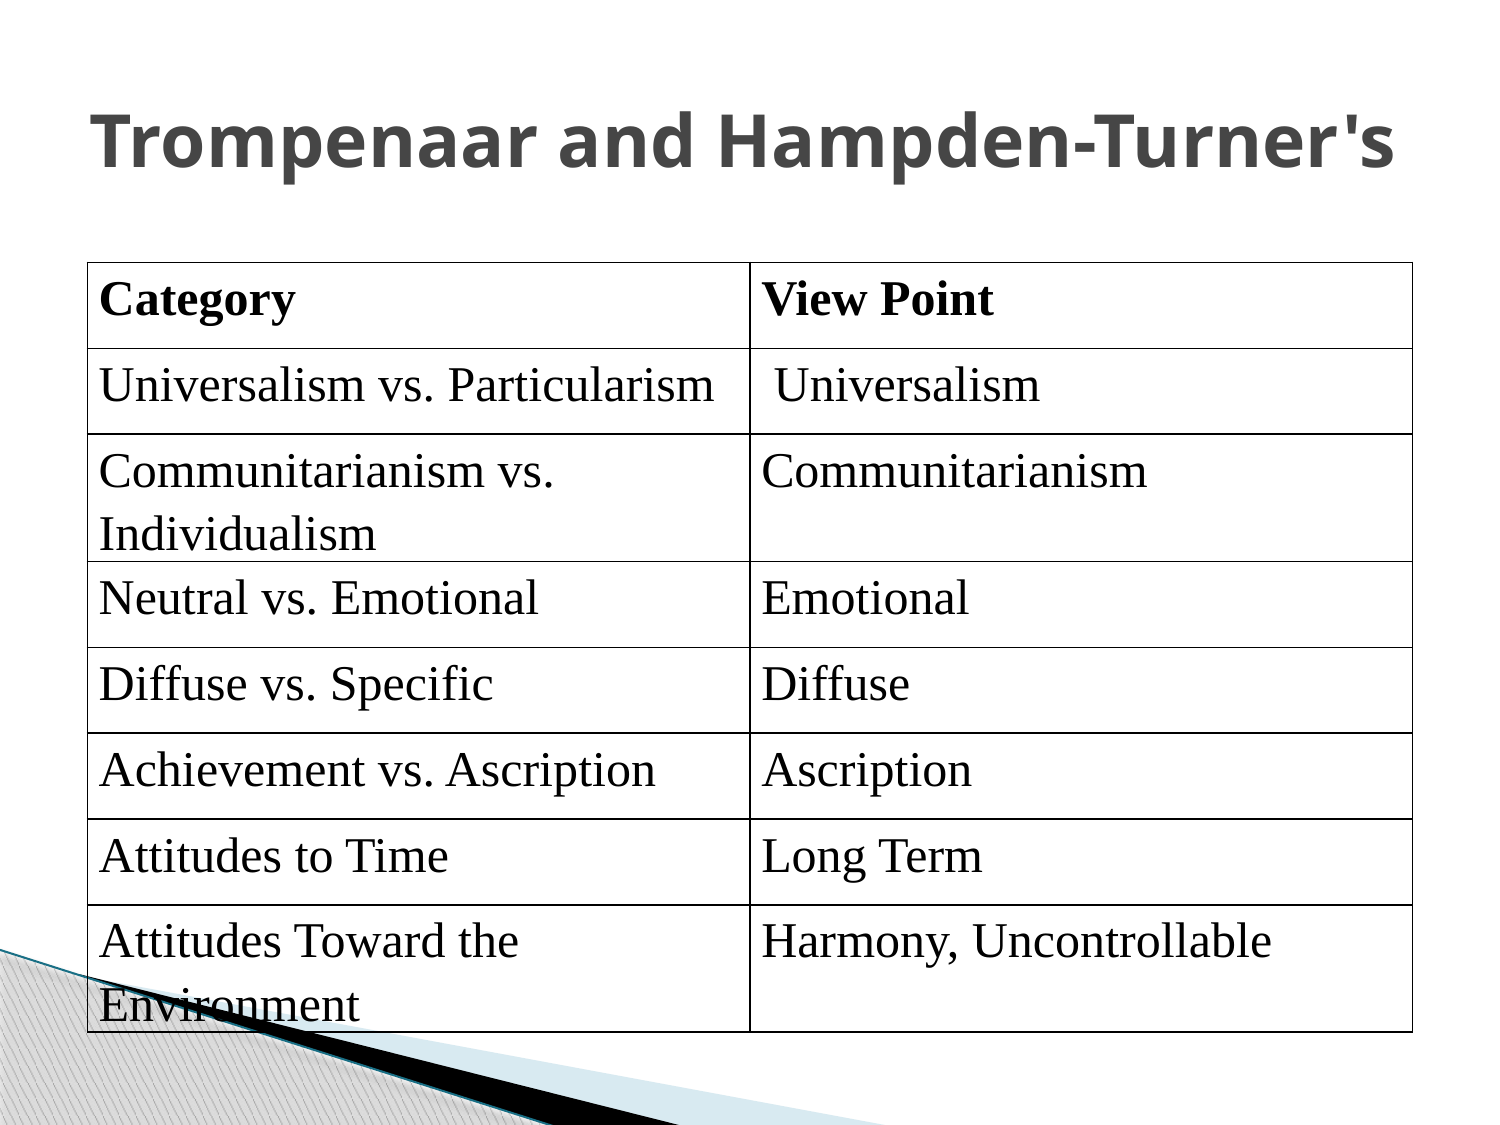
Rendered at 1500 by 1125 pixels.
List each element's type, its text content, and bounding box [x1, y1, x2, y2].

table_cell Harmony, Uncontrollable [751, 906, 1412, 1031]
table_cell Universalism [751, 349, 1412, 433]
table_cell Attitudes Toward the Environment [88, 906, 749, 1031]
table_header Category [88, 263, 749, 348]
table_cell Communitarianism [751, 435, 1412, 561]
table_cell Long Term [751, 820, 1412, 904]
table_cell Diffuse vs. Specific [88, 648, 749, 732]
title Trompenaar and Hampden-Turner's [75, 45, 1425, 233]
table_cell Attitudes to Time [88, 820, 749, 904]
table_header View Point [751, 263, 1412, 348]
table_cell Neutral vs. Emotional [88, 562, 749, 647]
table_cell Diffuse [751, 648, 1412, 732]
table_cell Communitarianism vs. Individualism [88, 435, 749, 561]
table_cell Achievement vs. Ascription [88, 734, 749, 818]
table_cell Emotional [751, 562, 1412, 647]
table_cell Universalism vs. Particularism [88, 349, 749, 433]
table_cell Ascription [751, 734, 1412, 818]
